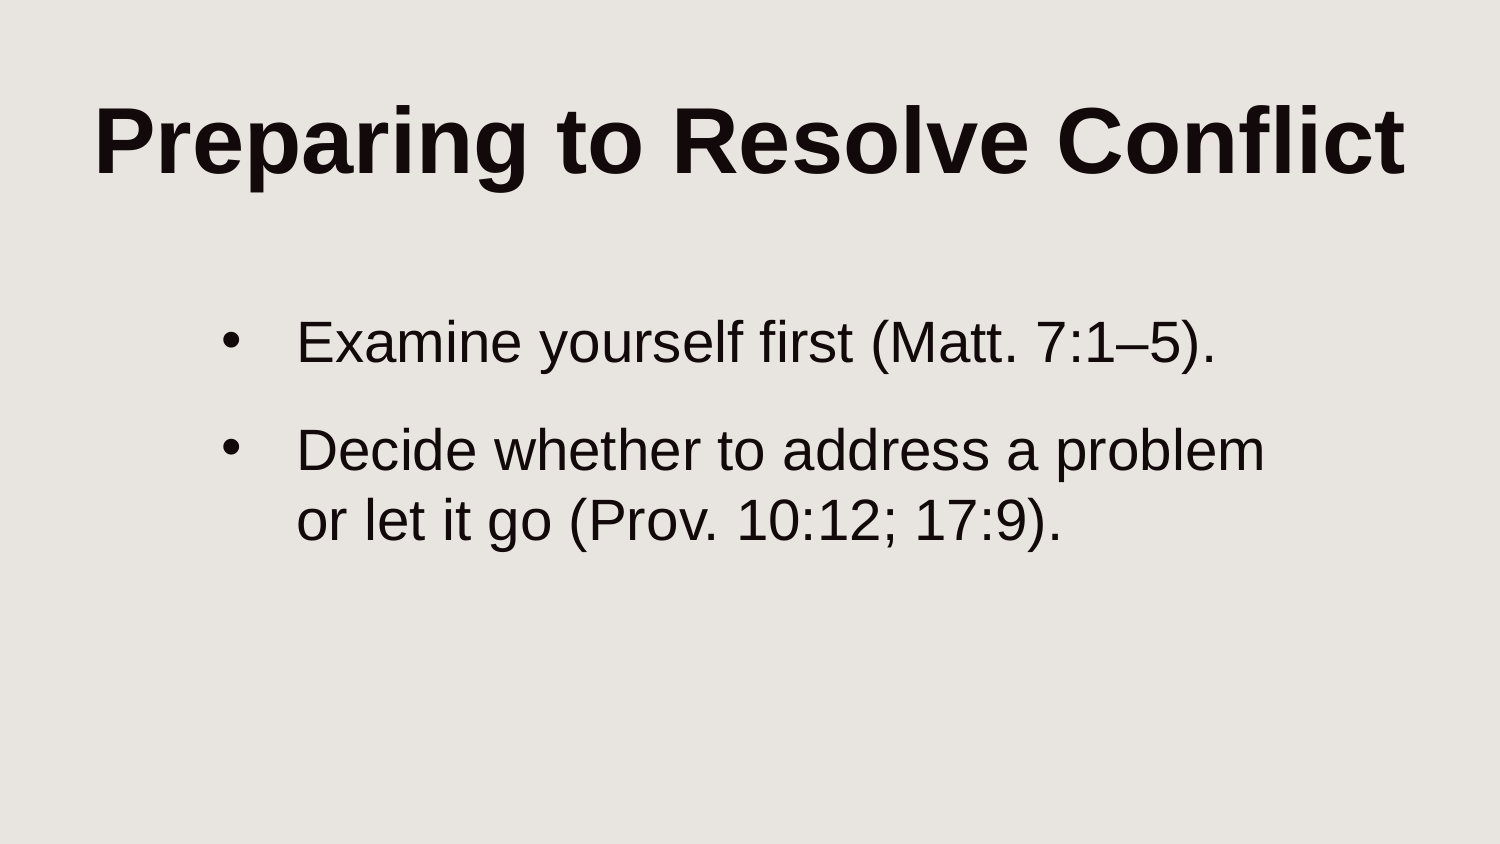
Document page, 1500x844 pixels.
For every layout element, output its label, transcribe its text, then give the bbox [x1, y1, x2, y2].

list Examine yourself first (Matt. 7:1–5). Decide whether to address a problem or let it go (Prov. 10:12; 17:9). [206, 296, 1294, 792]
title Preparing to Resolve Conflict [75, 59, 1425, 235]
